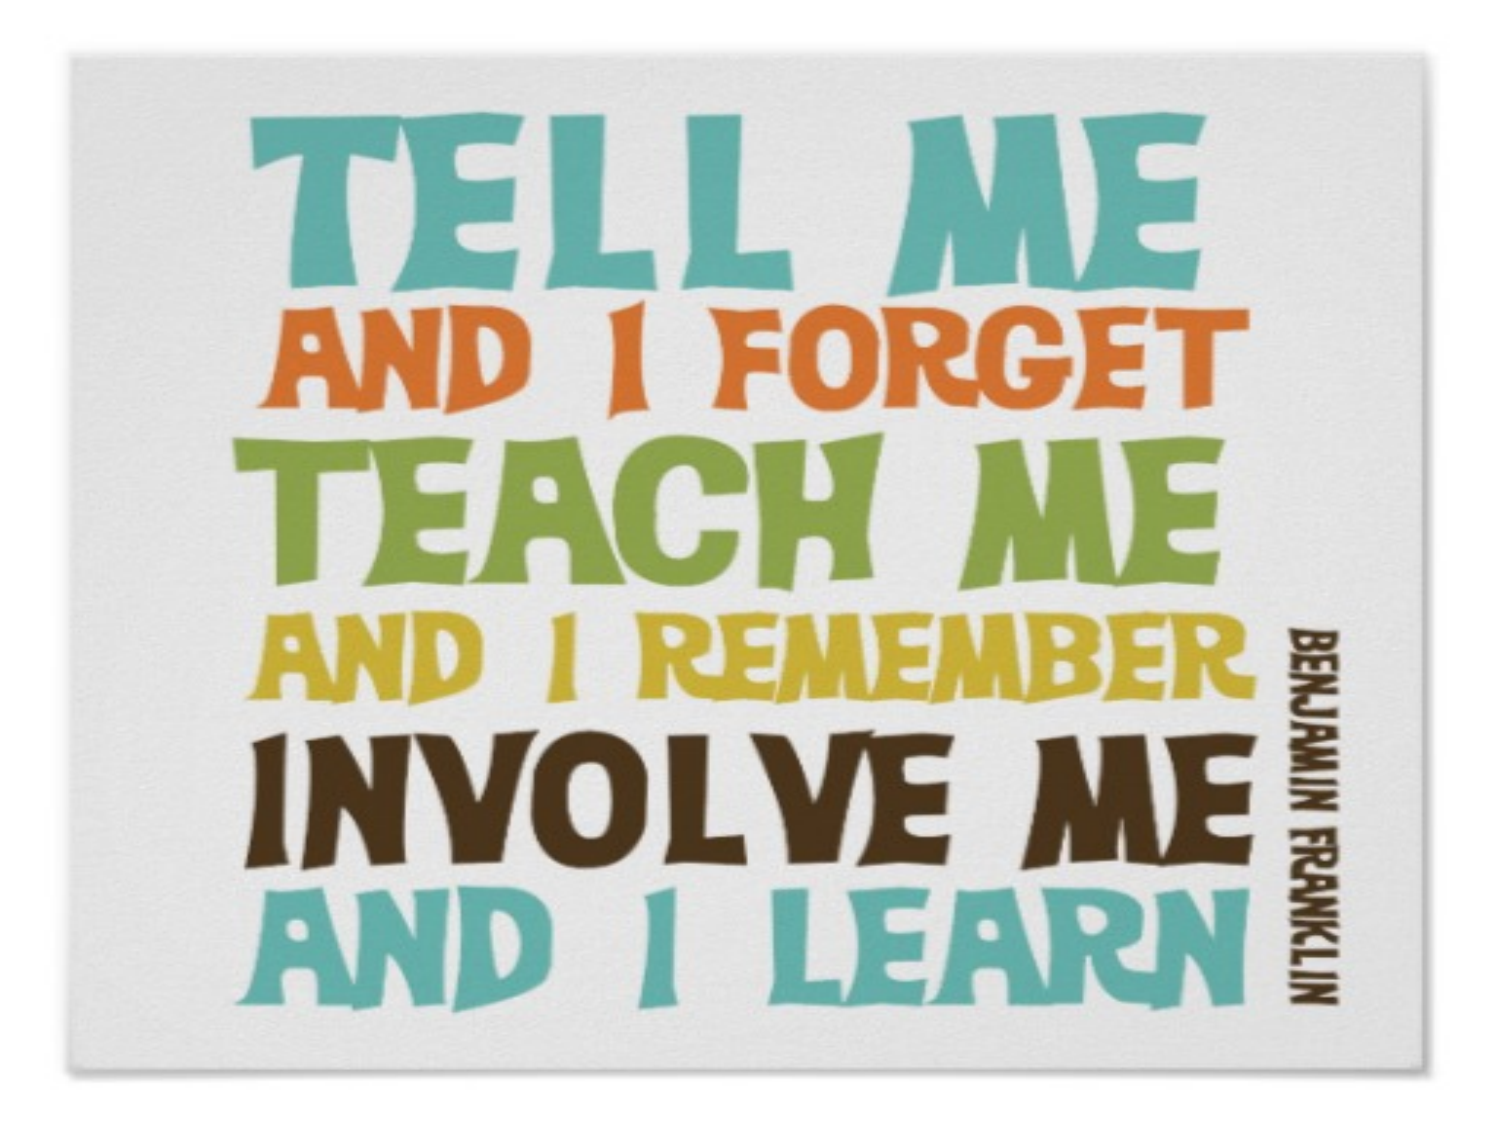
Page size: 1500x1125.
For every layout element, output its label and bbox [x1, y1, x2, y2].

list [0, 1, 1496, 1125]
